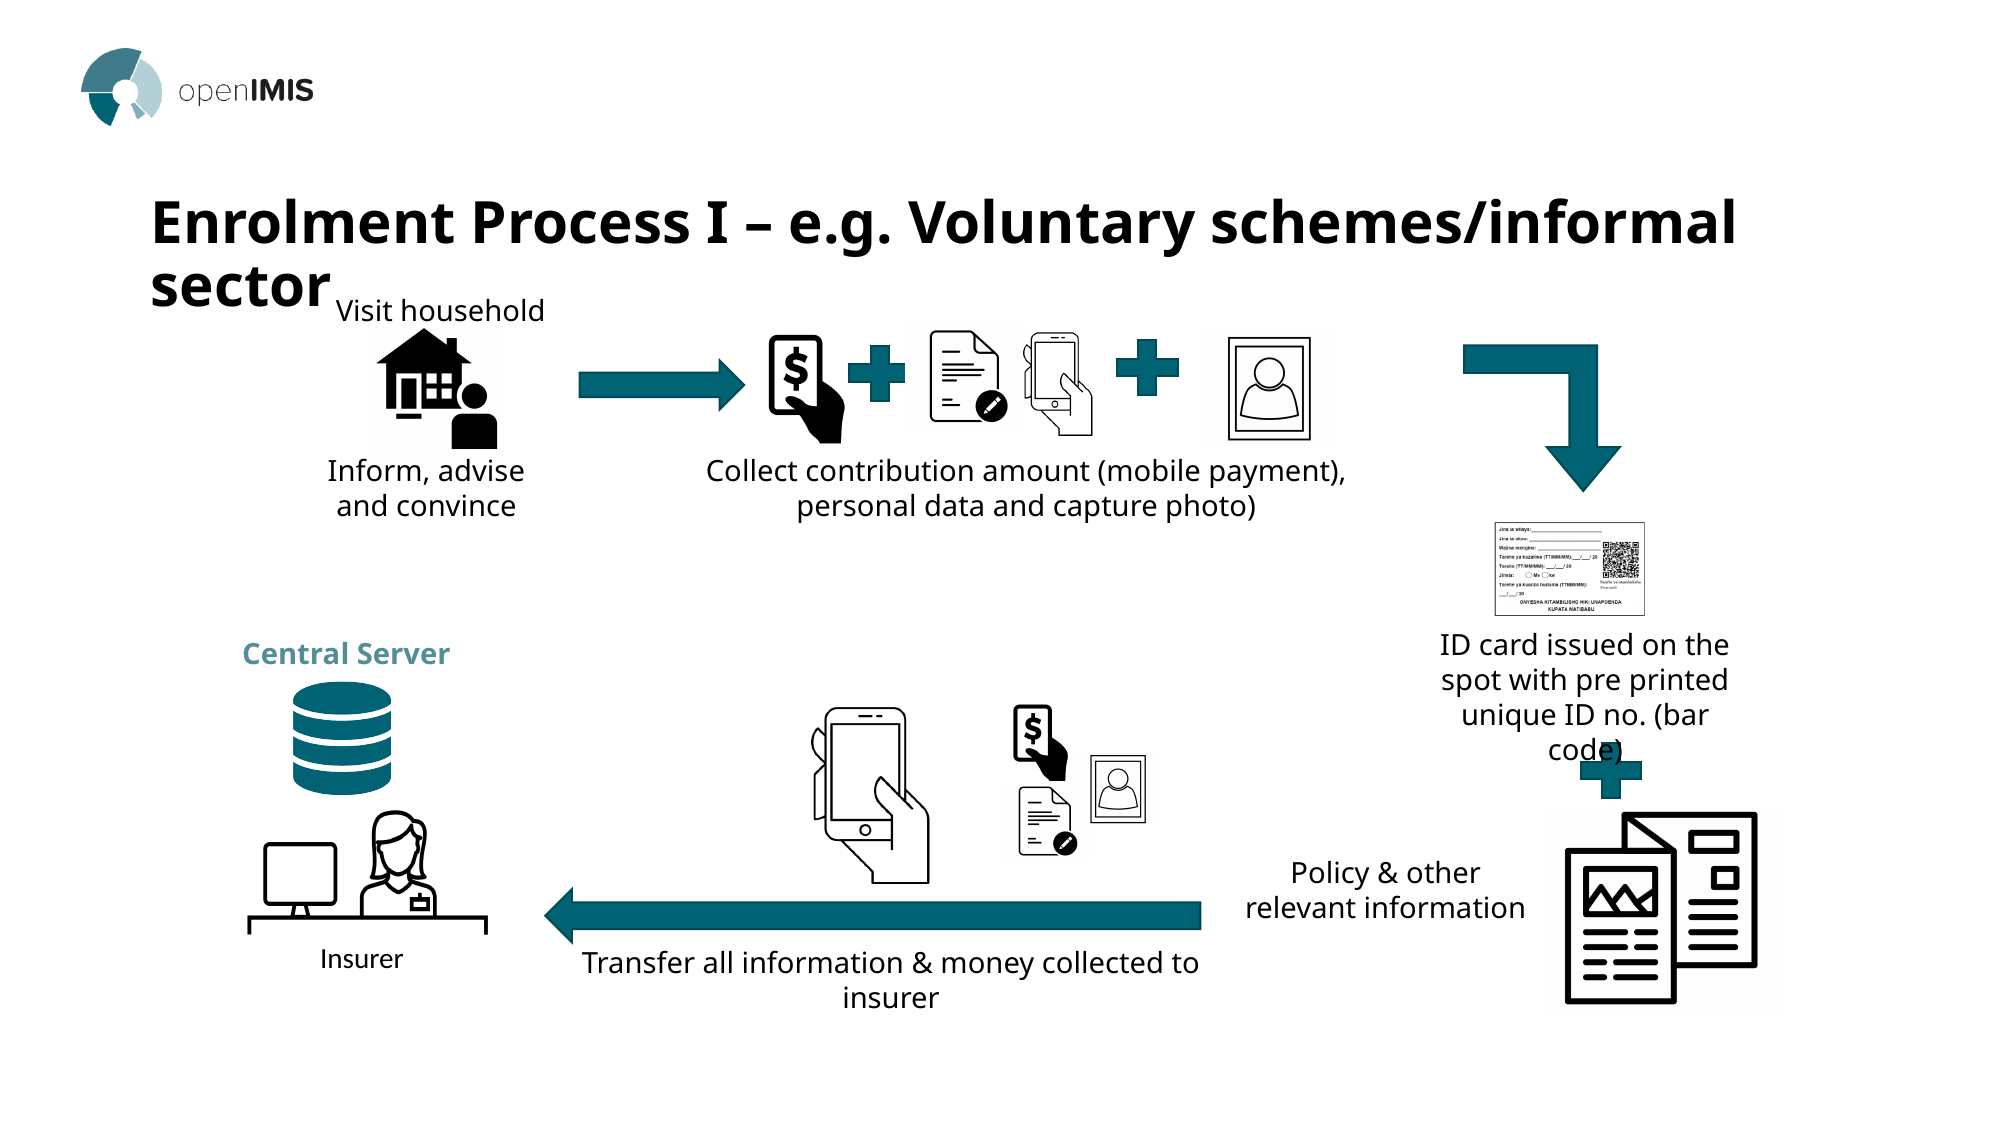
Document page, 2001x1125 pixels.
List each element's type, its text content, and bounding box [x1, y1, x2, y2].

text_box Transfer all information & money collected to insurer [535, 936, 1247, 1022]
picture [212, 632, 512, 964]
text_box [137, 354, 1863, 1014]
text_box [1463, 344, 1599, 354]
picture [1540, 805, 1784, 1014]
text_box Collect contribution amount (mobile payment), personal data and capture photo) [655, 444, 1398, 530]
picture [1202, 331, 1338, 446]
text_box Policy & other relevant information [1217, 847, 1540, 932]
picture [366, 328, 507, 469]
picture [1494, 522, 1645, 617]
picture [81, 48, 313, 126]
picture [905, 320, 1132, 445]
text_box Enrolment Process I – e.g. Voluntary schemes/informal sector [136, 185, 1863, 344]
text_box [883, 345, 890, 354]
text_box Visit household [321, 285, 568, 335]
text_box Central Server [216, 608, 477, 704]
picture [729, 323, 883, 447]
text_box [1137, 344, 1157, 354]
text_box Inform, advise and convince [292, 444, 561, 530]
picture [742, 686, 1164, 899]
